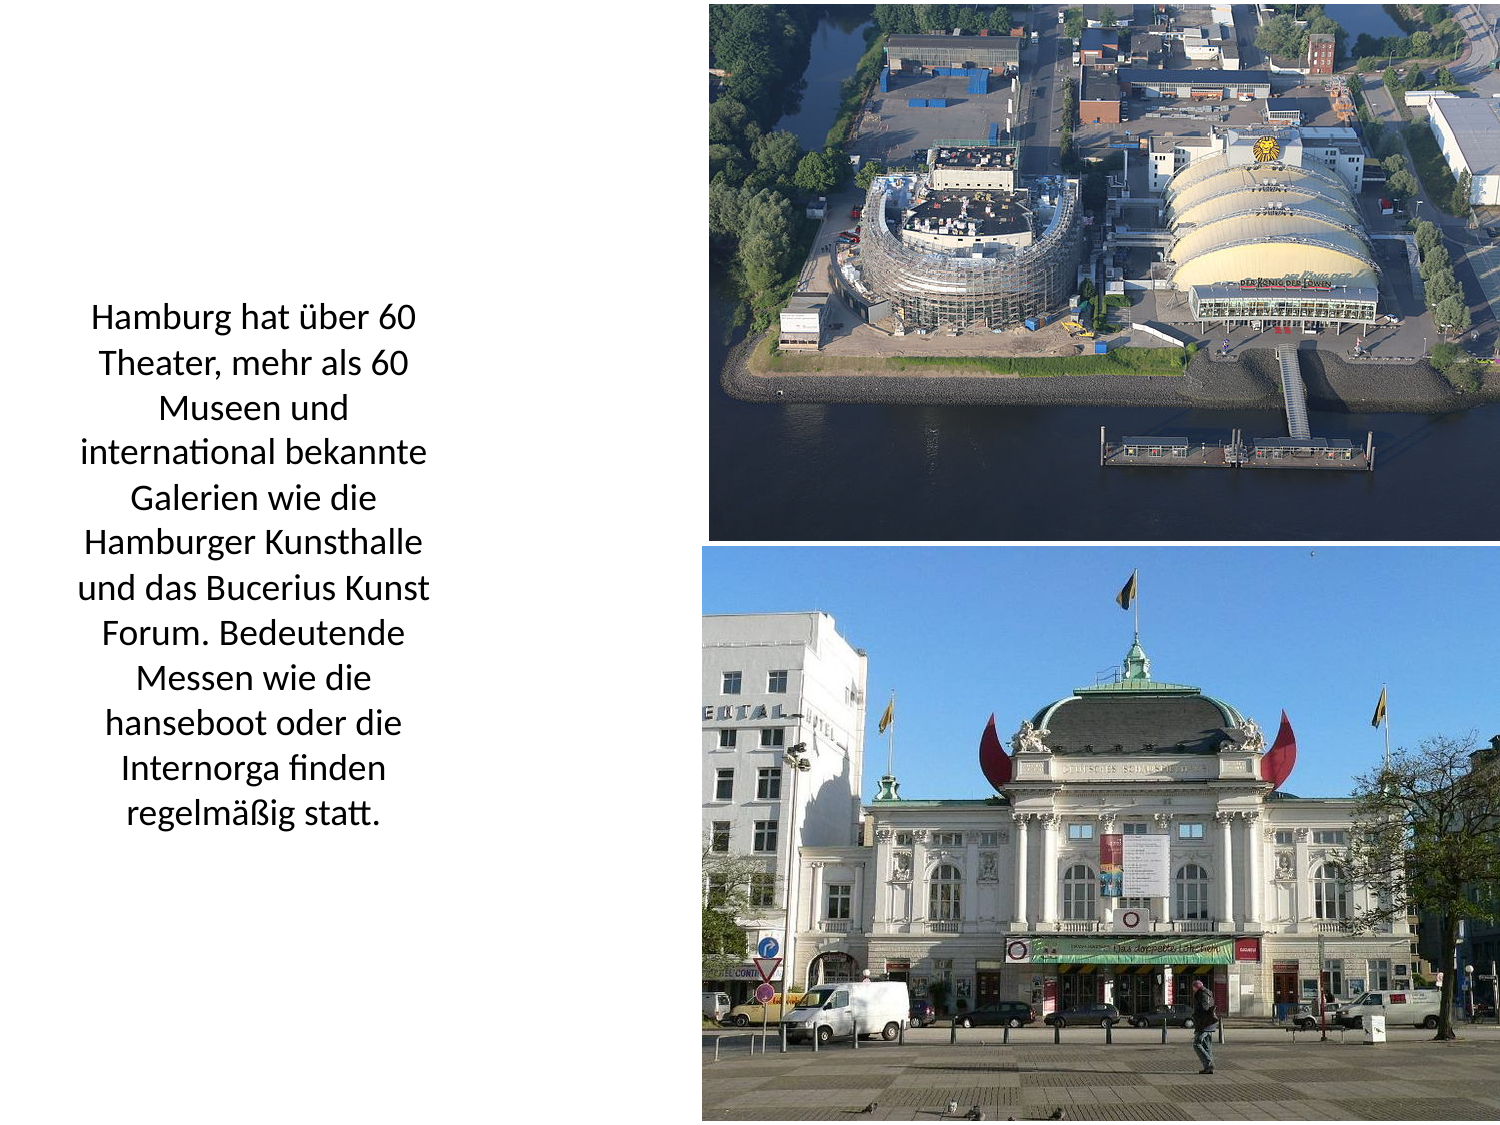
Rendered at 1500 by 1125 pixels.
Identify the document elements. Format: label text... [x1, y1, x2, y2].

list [702, 546, 1500, 1121]
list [708, 4, 1500, 541]
title Hamburg hat über 60 Theater, mehr als 60 Museen und international bekannte Galerien wie die Hamburger Kunsthalle und das Bucerius Kunst Forum. Bedeutende Messen wie die hanseboot oder die Internorga finden regelmäßig statt. [53, 0, 455, 1125]
